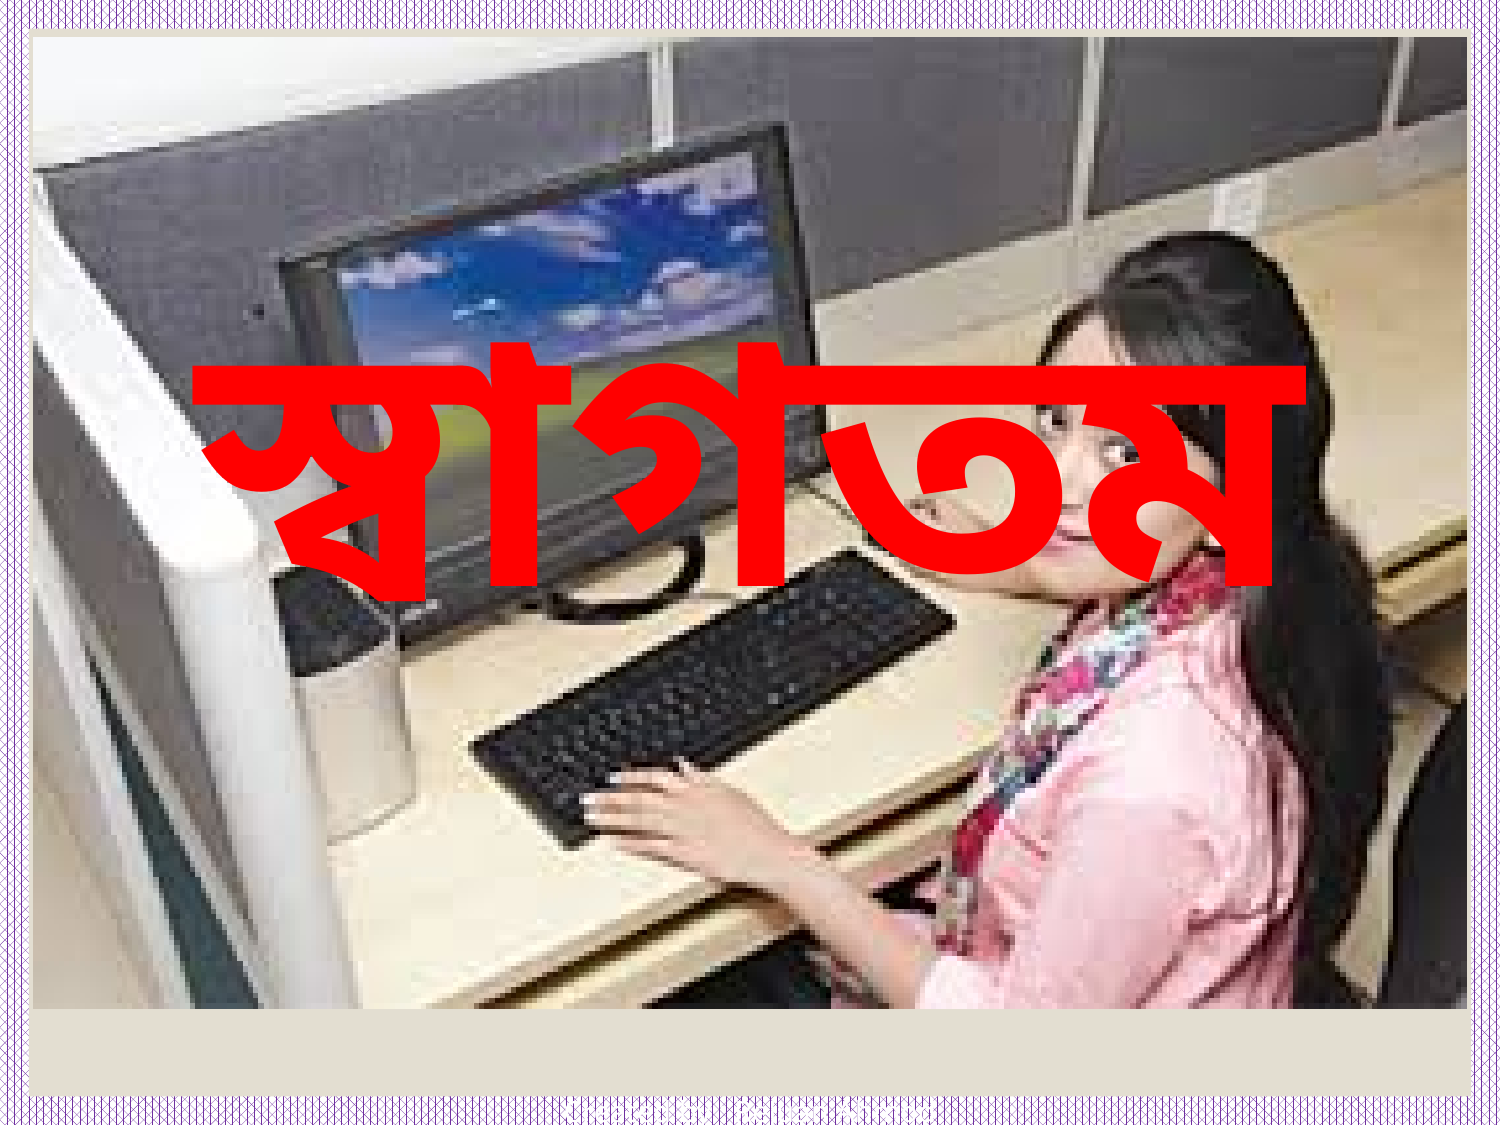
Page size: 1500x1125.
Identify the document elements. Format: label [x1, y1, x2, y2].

picture [33, 37, 1467, 1009]
